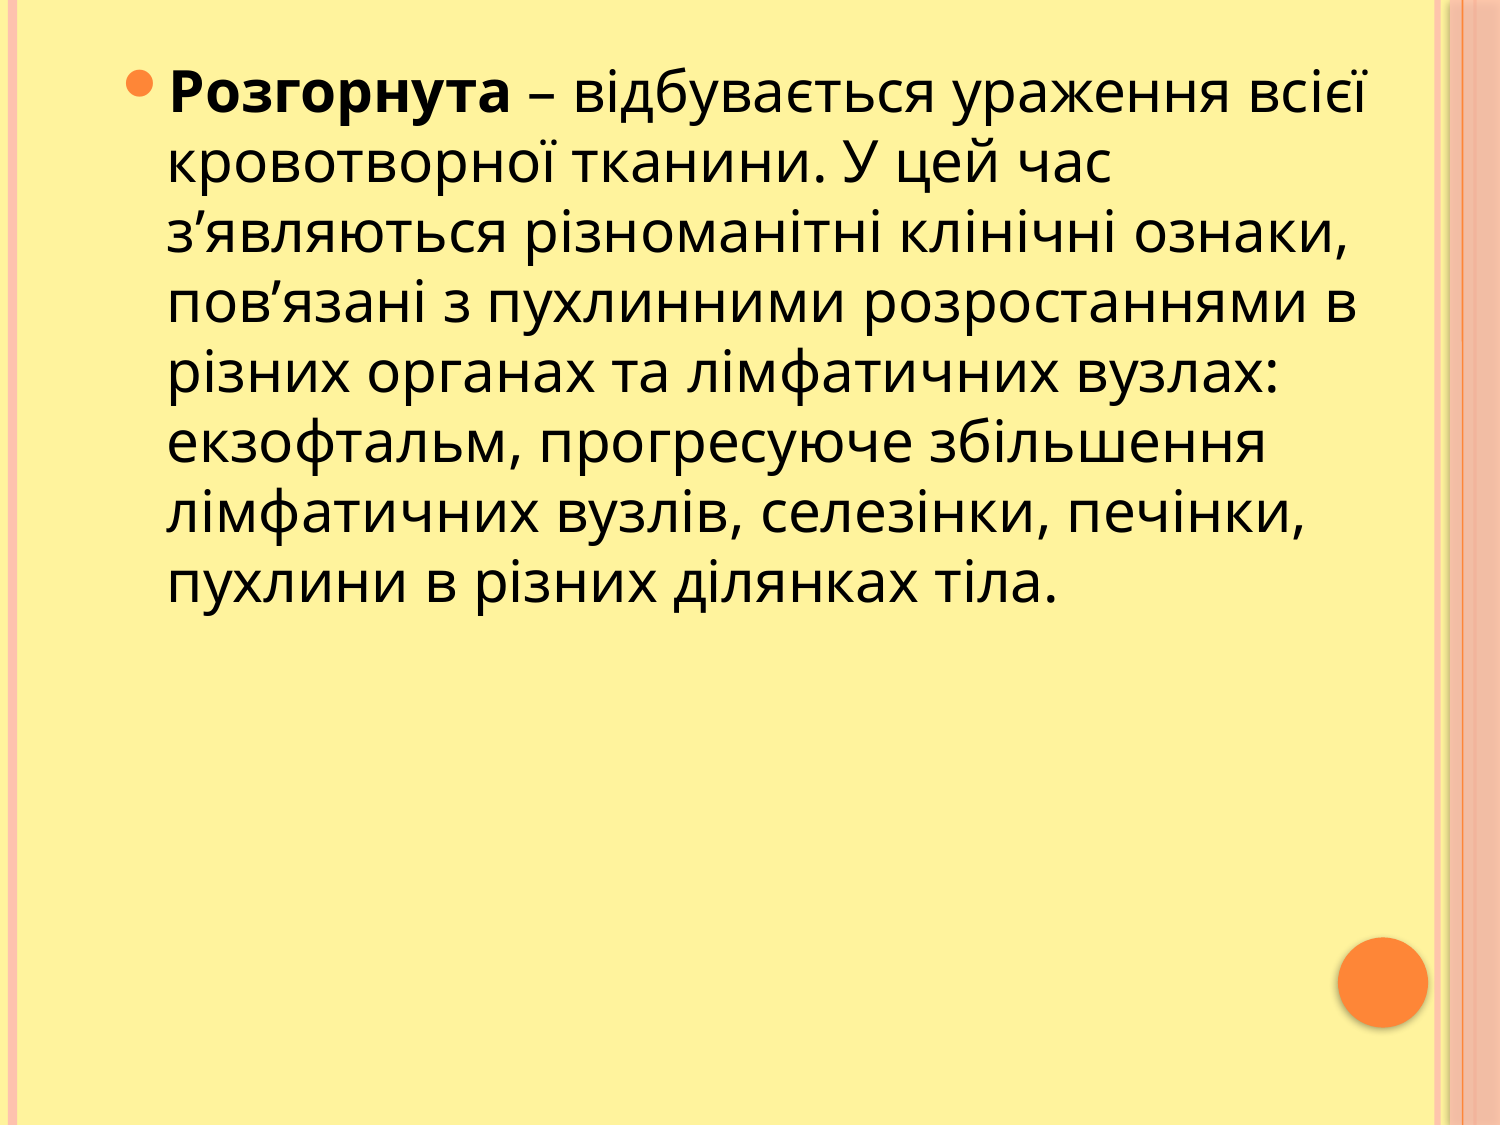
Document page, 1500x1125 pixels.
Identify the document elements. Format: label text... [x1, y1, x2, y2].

list Розгорнута – відбувається ураження всієї кровотворної тканини. У цей час з’являються різноманітні клінічні ознаки, пов’язані з пухлинними розростаннями в різних органах та лімфатичних вузлах: екзофтальм, прогресуюче збільшення лімфатичних вузлів, селезінки, печінки, пухлини в різних ділянках тіла. [46, 46, 1466, 1091]
